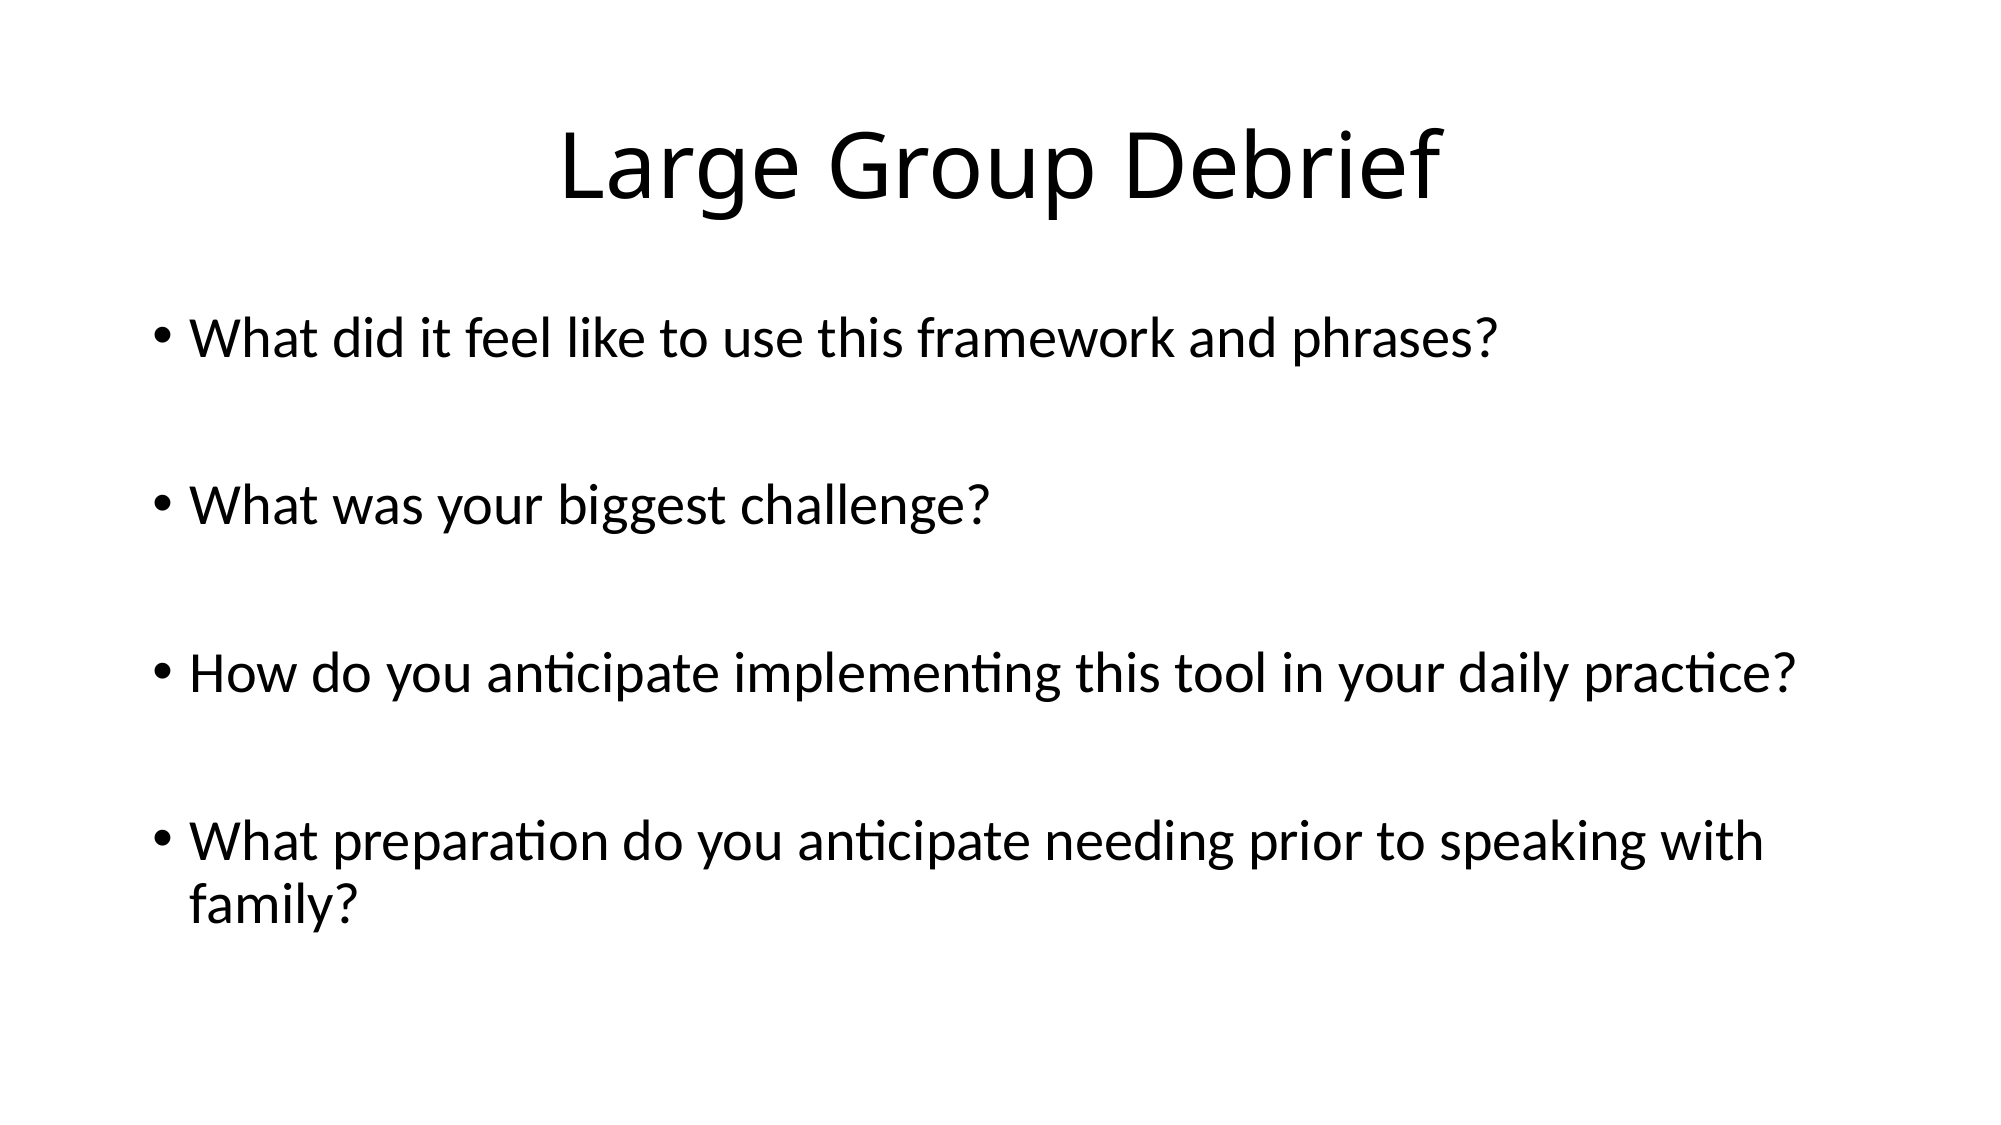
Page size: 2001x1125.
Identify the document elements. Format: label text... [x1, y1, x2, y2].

list What did it feel like to use this framework and phrases? What was your biggest challenge? How do you anticipate implementing this tool in your daily practice? What preparation do you anticipate needing prior to speaking with family? [137, 299, 1863, 1014]
title Large Group Debrief [137, 59, 1863, 278]
